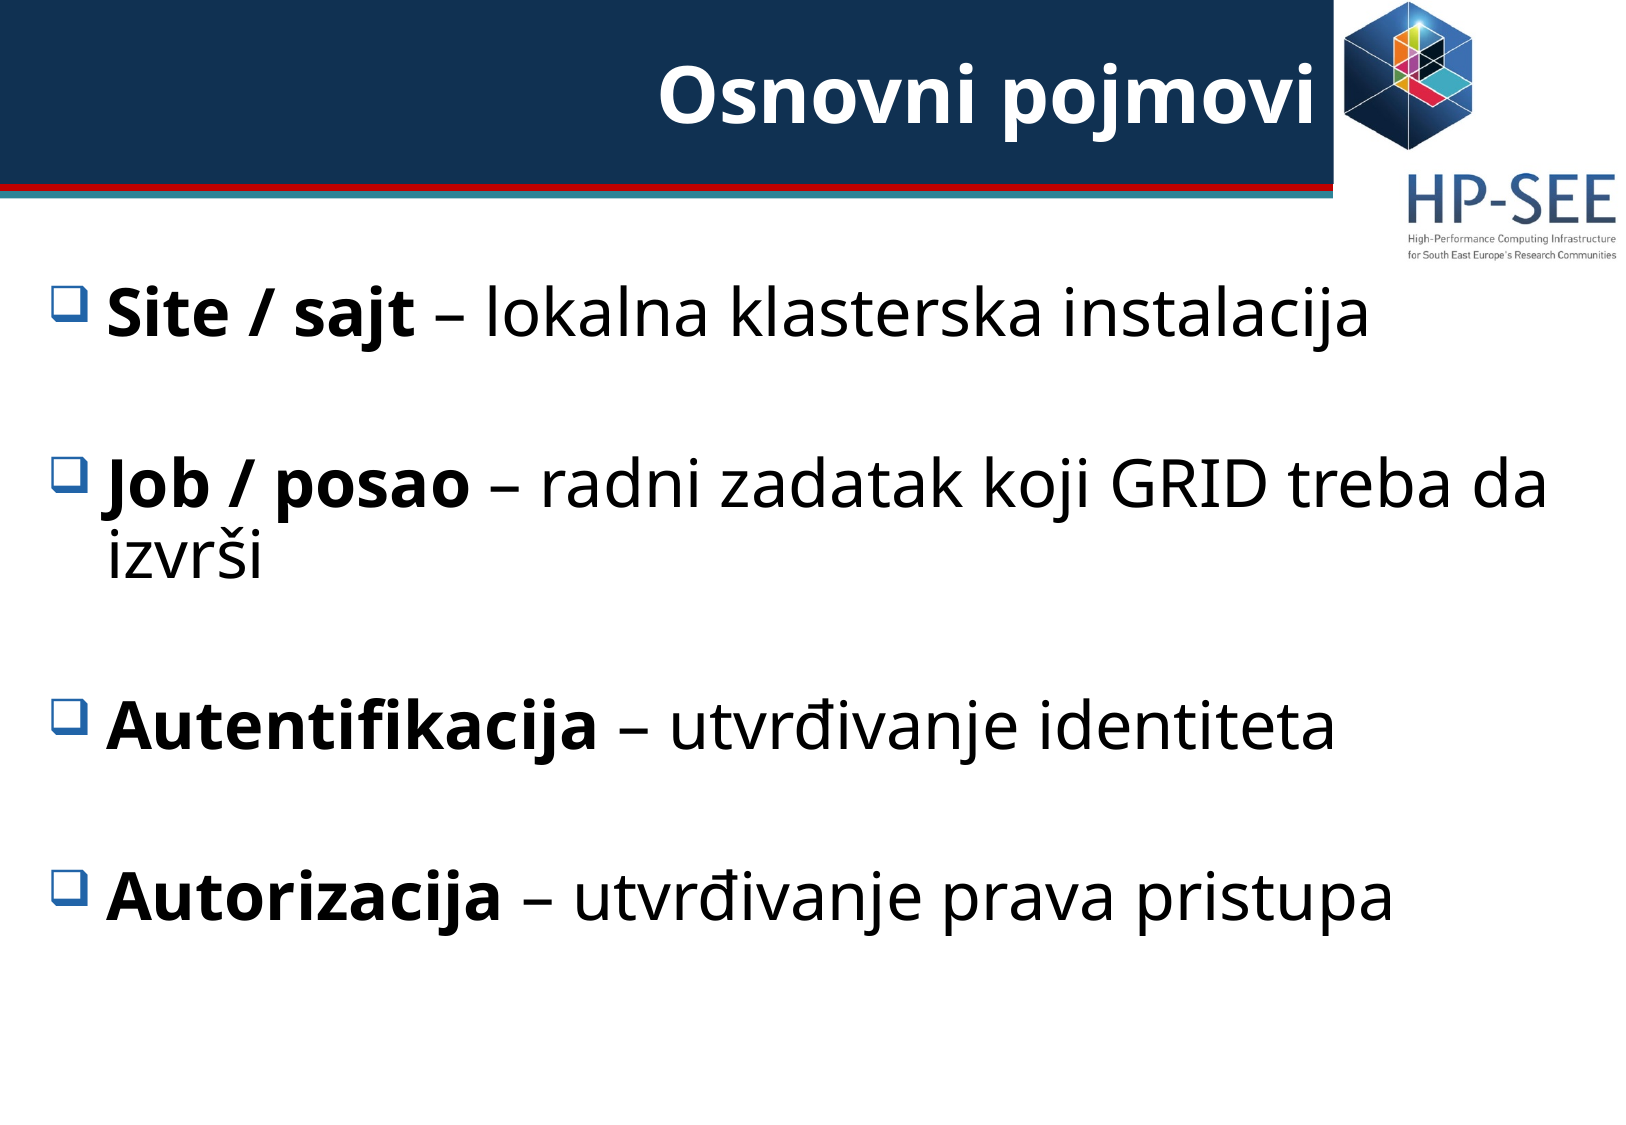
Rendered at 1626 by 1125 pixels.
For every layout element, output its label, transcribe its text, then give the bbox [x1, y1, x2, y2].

list Site / sajt – lokalna klasterska instalacija Job / posao – radni zadatak koji GRID treba da izvrši Autentifikacija – utvrđivanje identiteta Autorizacija – utvrđivanje prava pristupa [31, 270, 1594, 1079]
title Osnovni pojmovi [0, 0, 1334, 185]
picture [1333, 0, 1625, 263]
